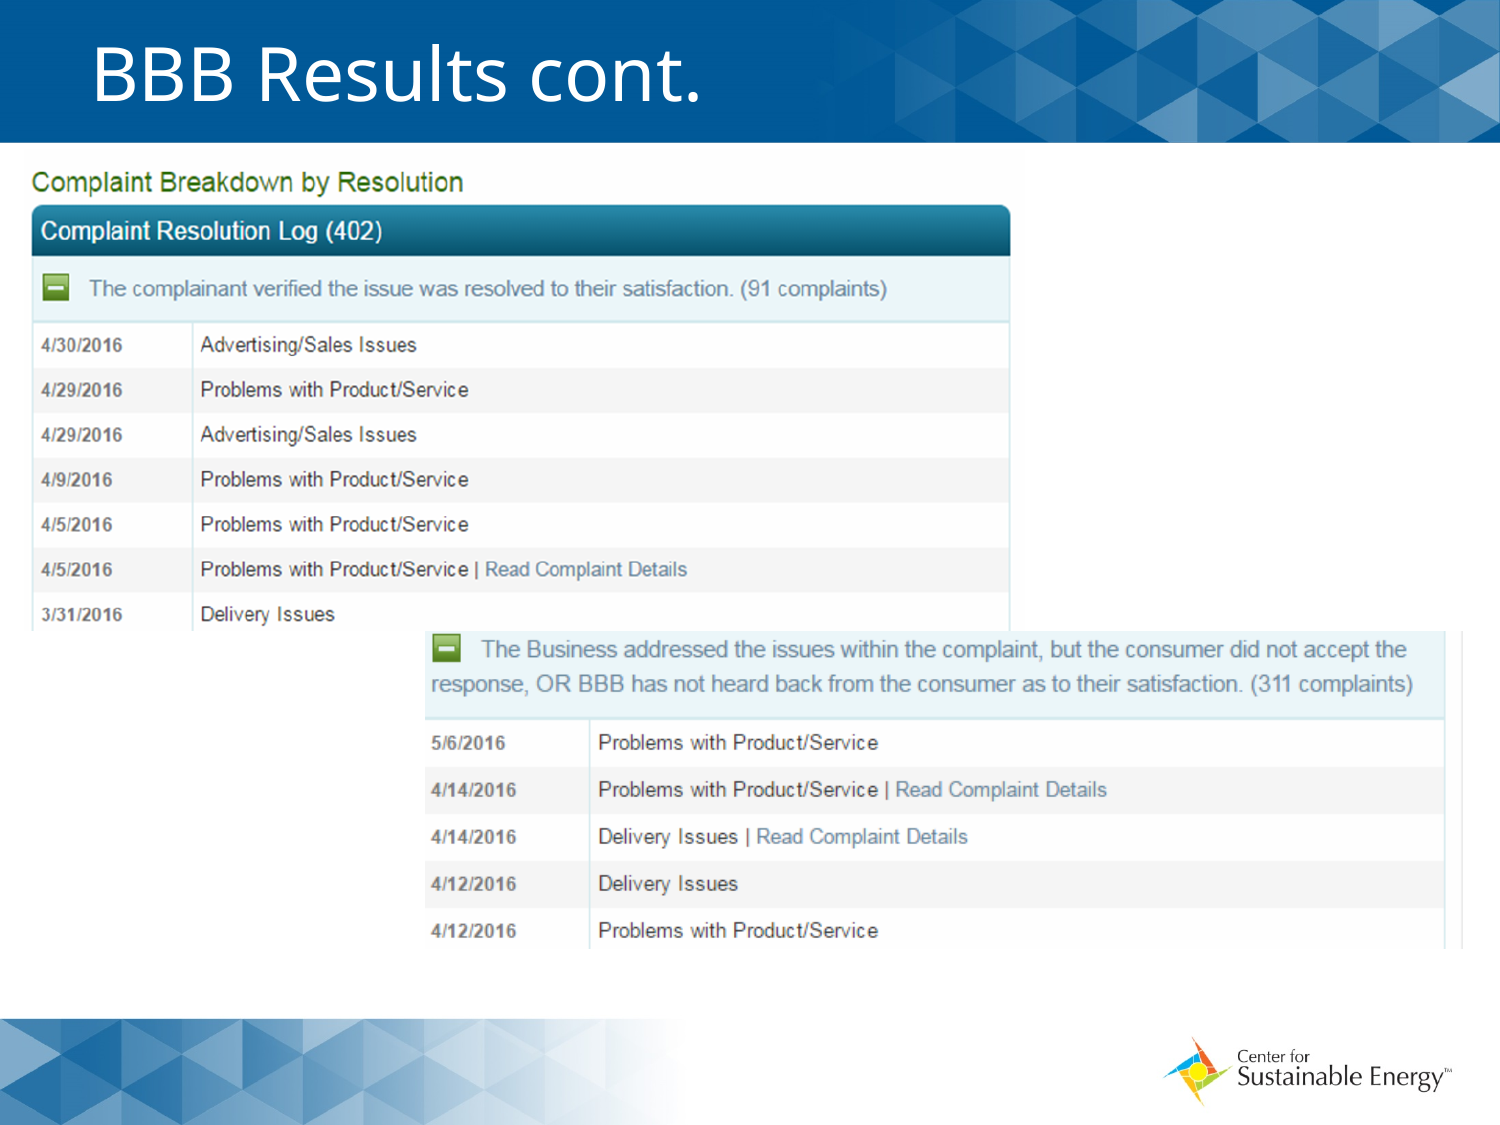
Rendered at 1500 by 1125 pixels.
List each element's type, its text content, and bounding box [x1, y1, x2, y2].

picture [0, 0, 1500, 1125]
title BBB Results cont. [75, 0, 1425, 143]
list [424, 631, 1463, 950]
